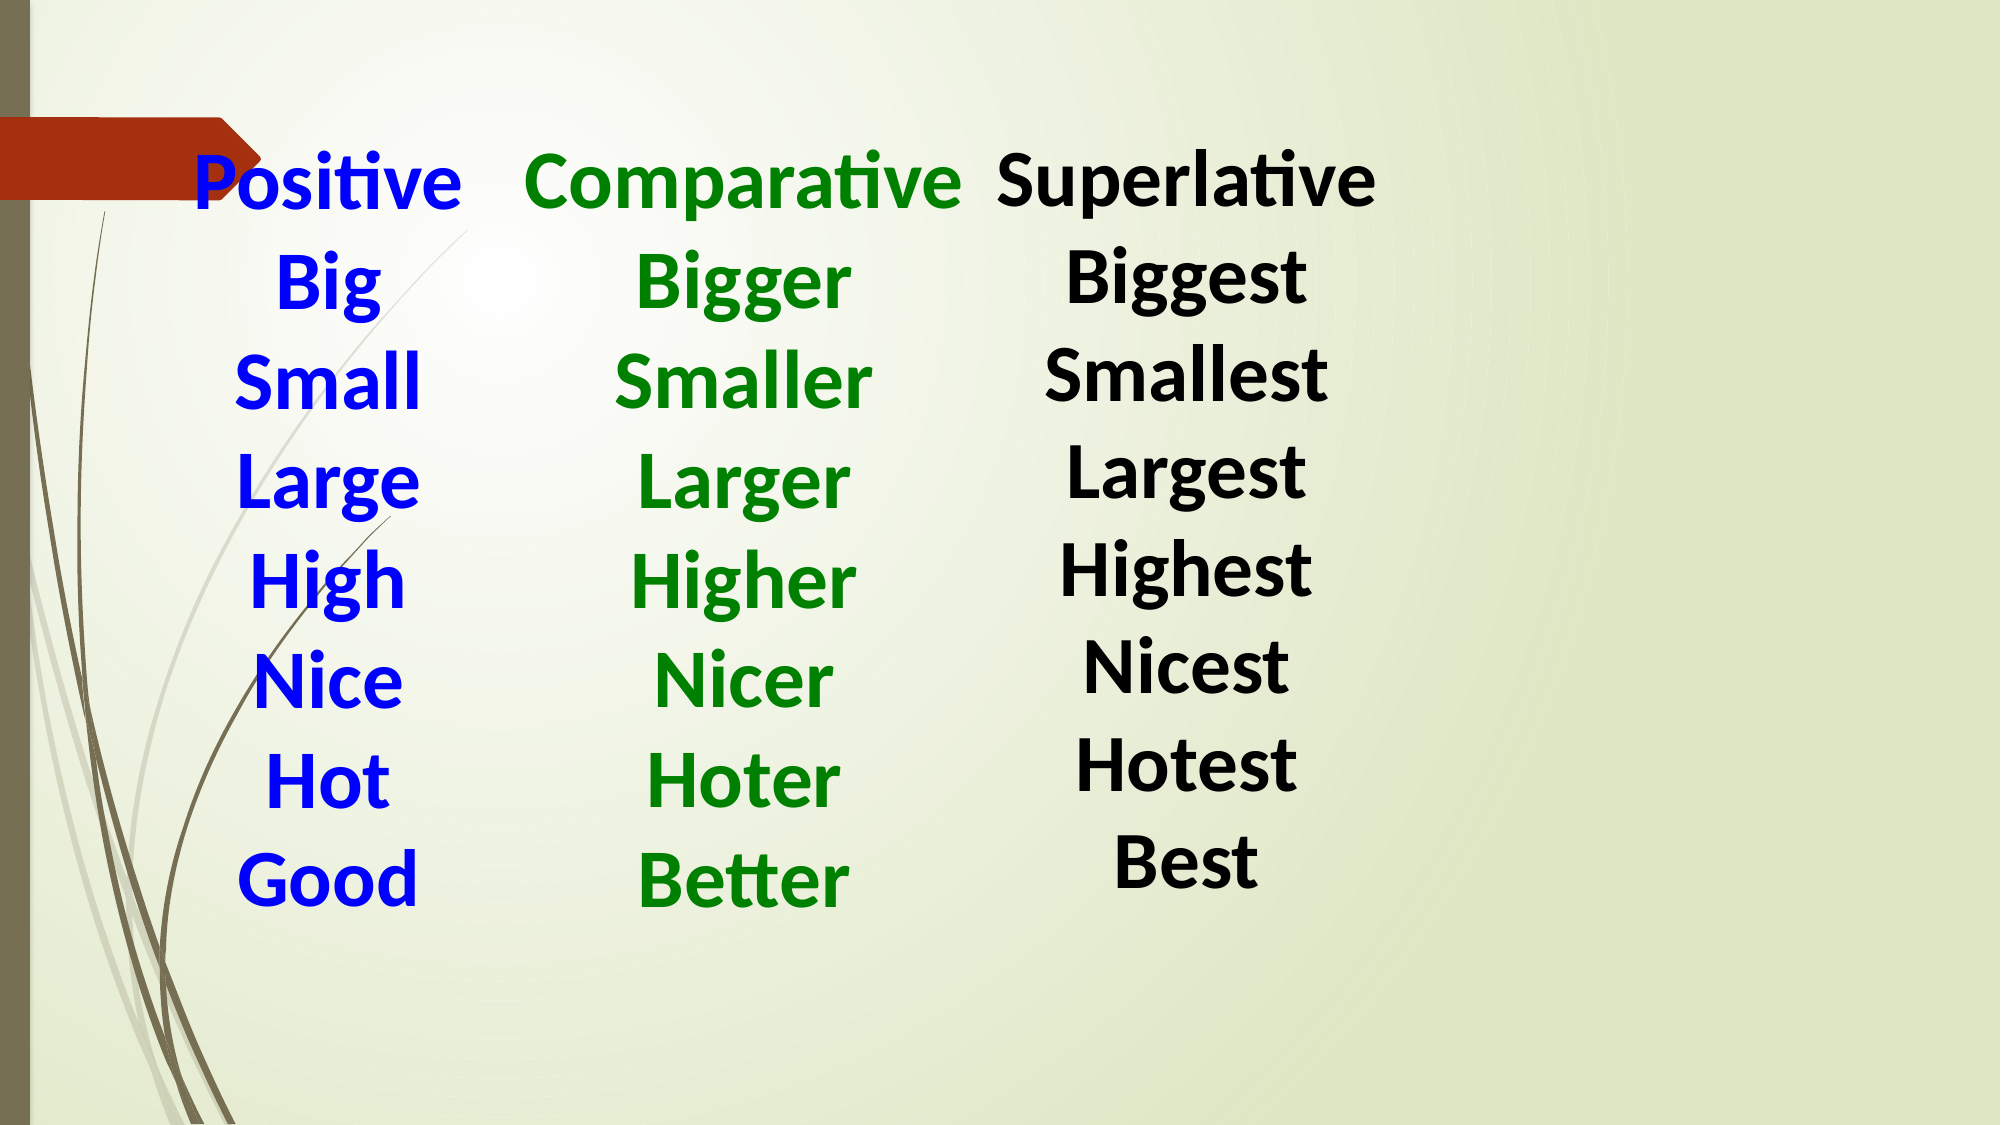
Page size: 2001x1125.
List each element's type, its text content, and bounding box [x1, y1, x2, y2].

text_box Superlative Biggest Smallest Largest Highest Nicest Hotest Best [941, 117, 1433, 913]
text_box Comparative Bigger Smaller Larger Higher Nicer Hoter Better [498, 117, 991, 932]
text_box Positive Big Small Large High Nice Hot Good [82, 118, 575, 931]
